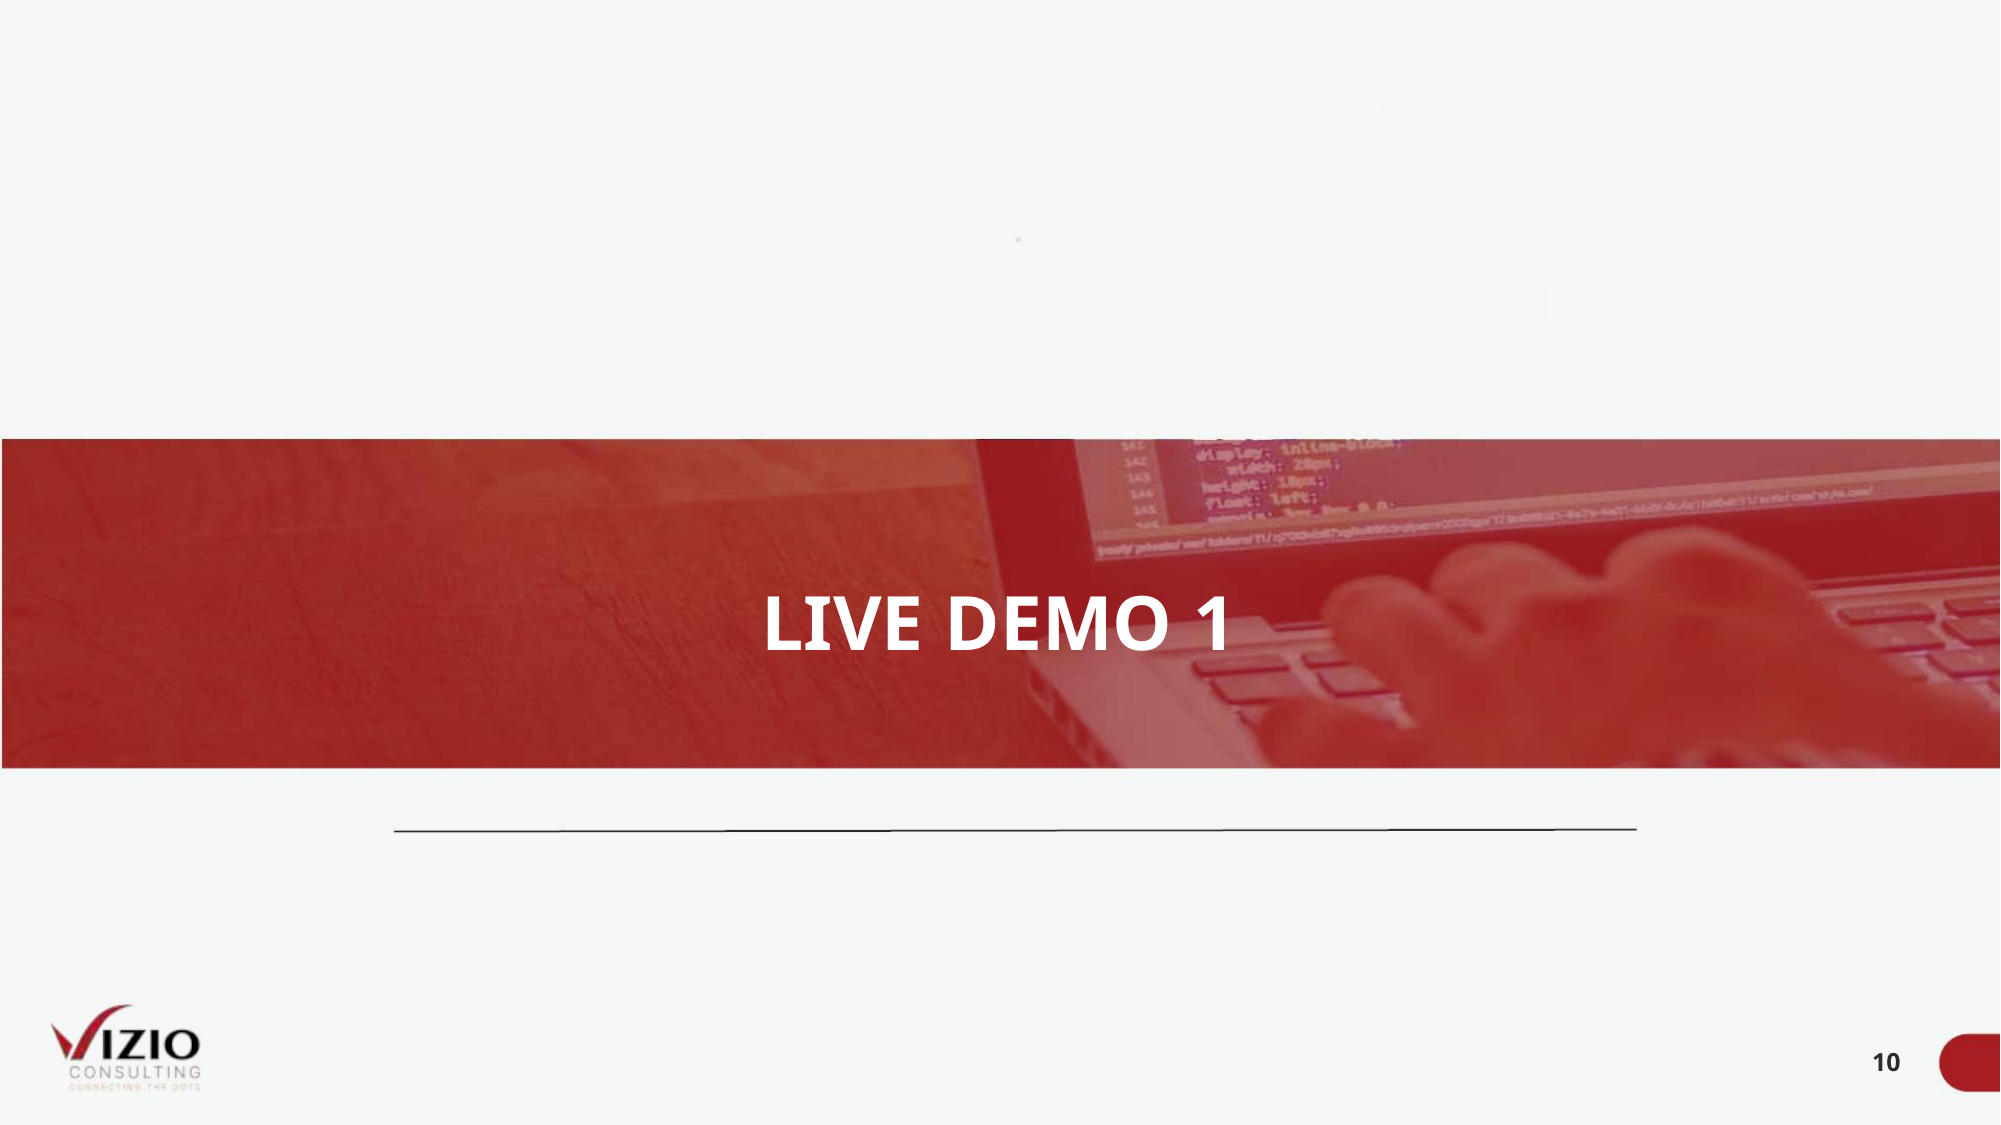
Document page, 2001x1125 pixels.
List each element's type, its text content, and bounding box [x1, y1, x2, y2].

text_box [0, 0, 2000, 1125]
text_box 10 [1872, 1048, 1925, 1077]
text_box LIVE DEMO 1 [761, 581, 1261, 666]
